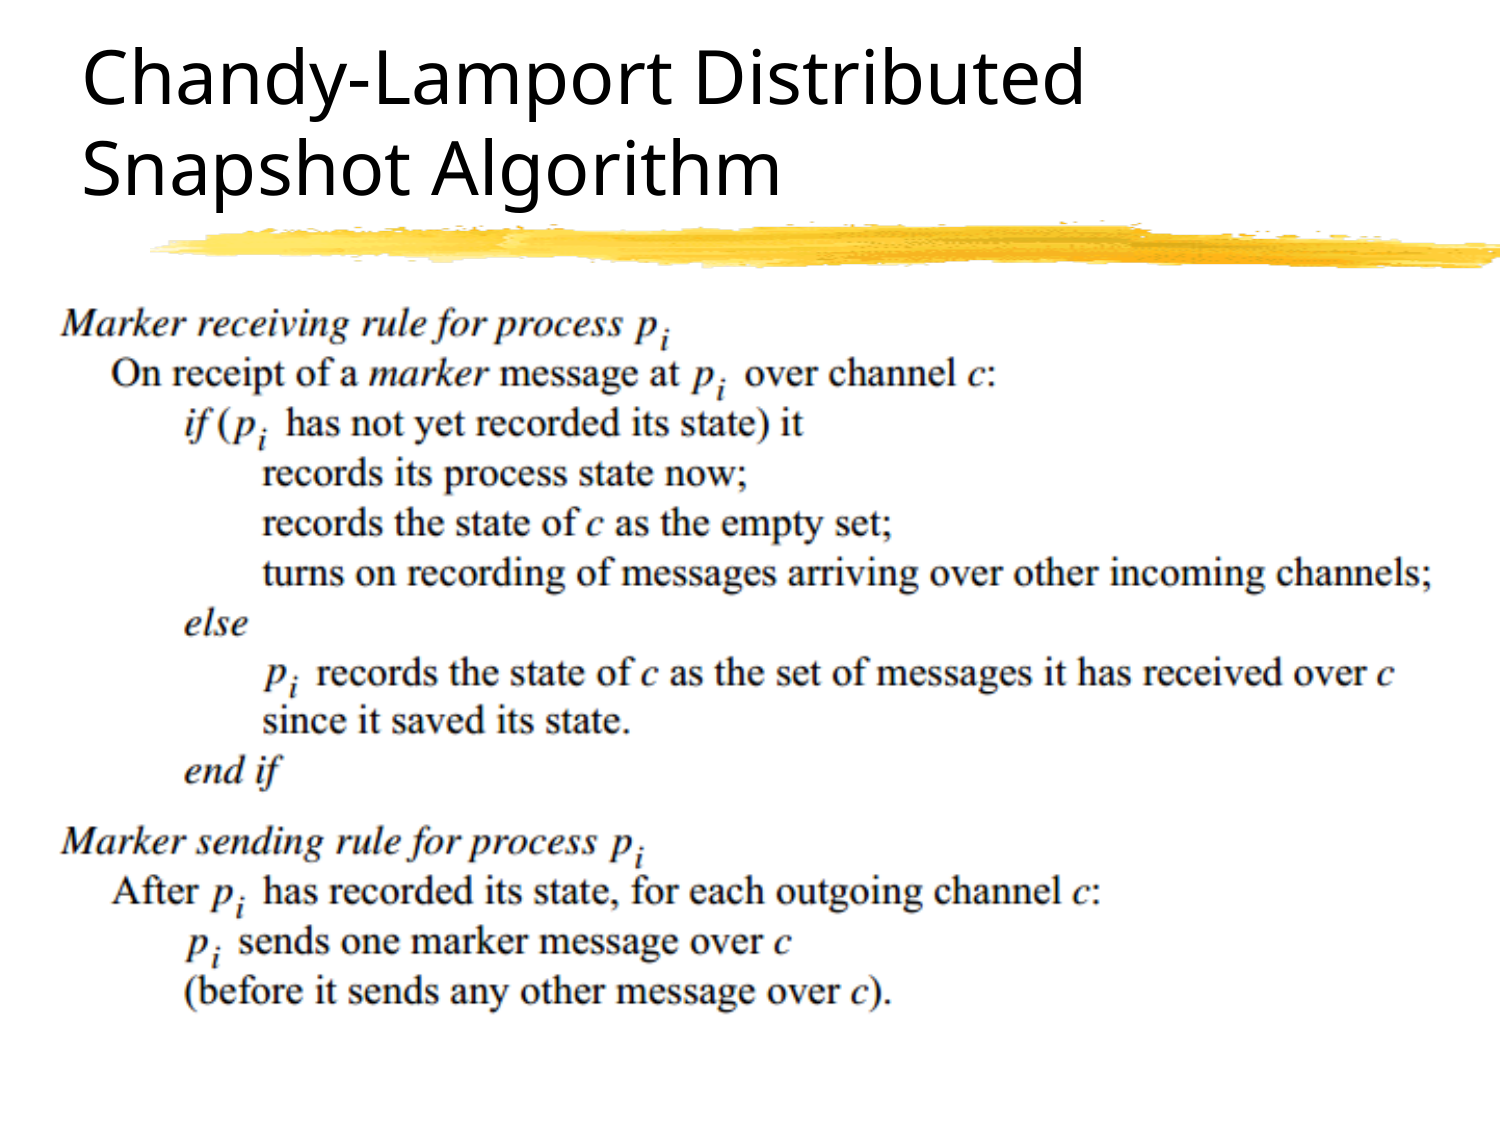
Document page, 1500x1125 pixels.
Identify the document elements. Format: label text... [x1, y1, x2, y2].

picture [150, 215, 1500, 279]
picture [49, 301, 1451, 1027]
title Chandy-Lamport Distributed Snapshot Algorithm [66, 37, 1342, 225]
